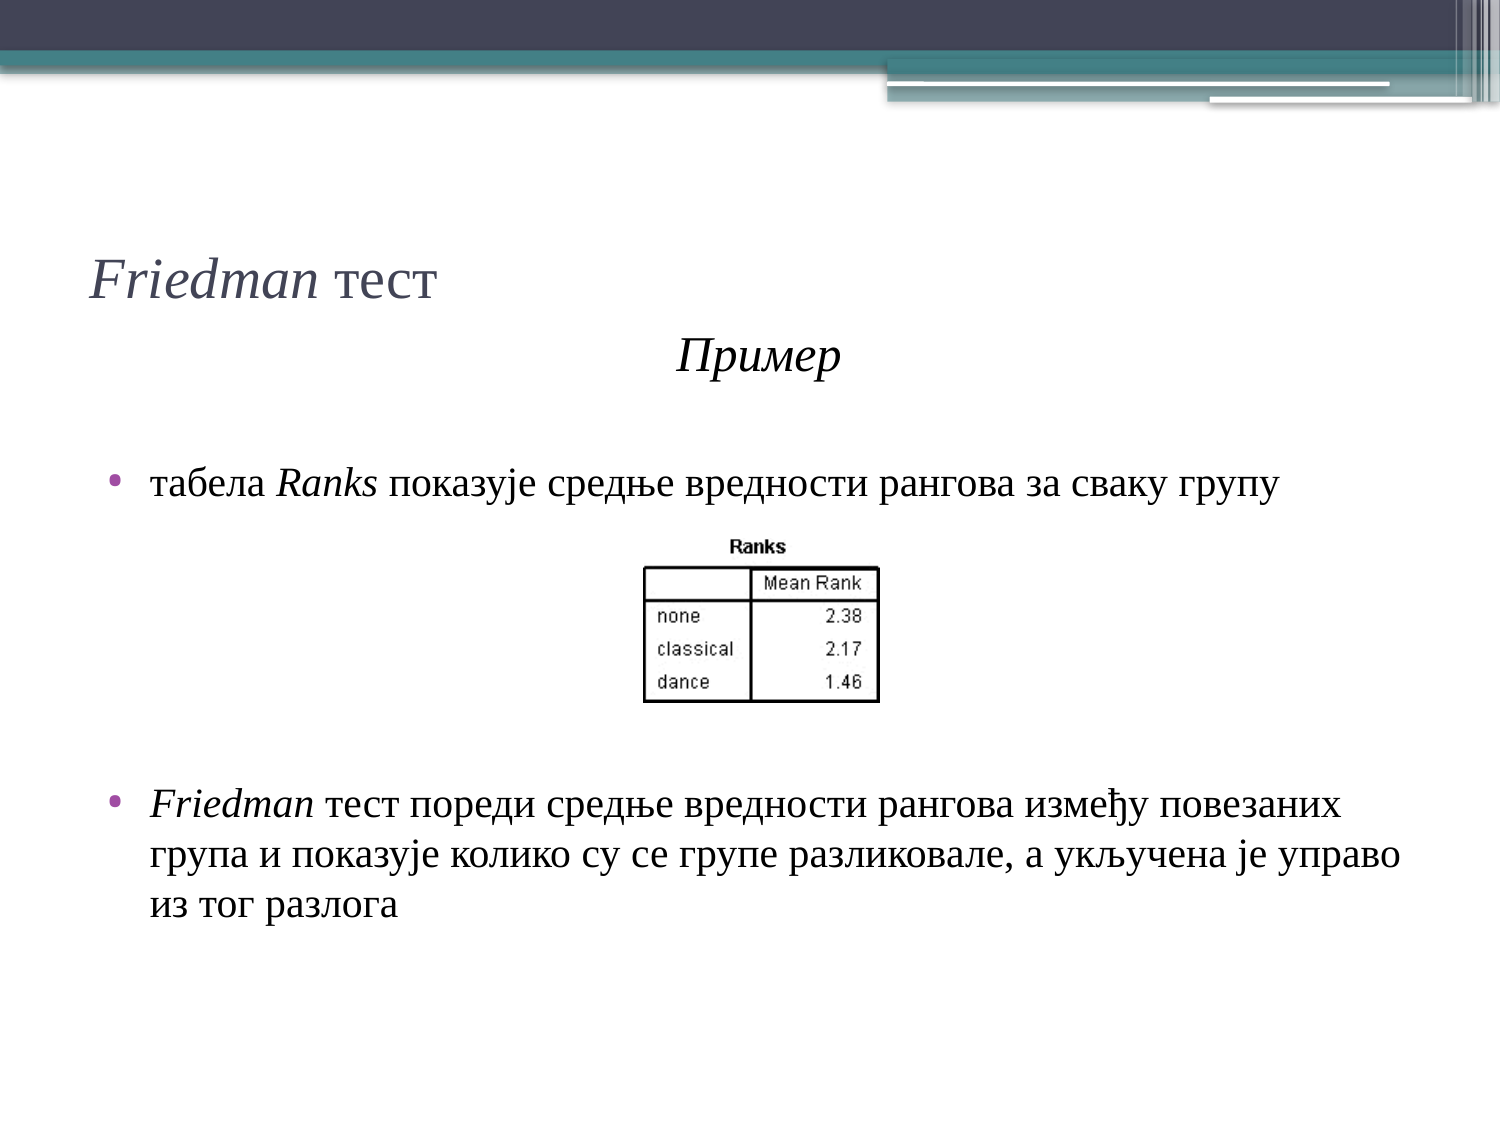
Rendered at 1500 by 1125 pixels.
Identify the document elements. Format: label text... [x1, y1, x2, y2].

picture [643, 538, 880, 704]
title Friedman тест [75, 187, 1425, 314]
list Пример табела Ranks показује средње вредности рангова за сваку групу Friedman тест пореди средње вредности рангова између повезаних група и показује колико су се групе разликовале, а укључена је управо из тог разлога [75, 314, 1425, 1079]
